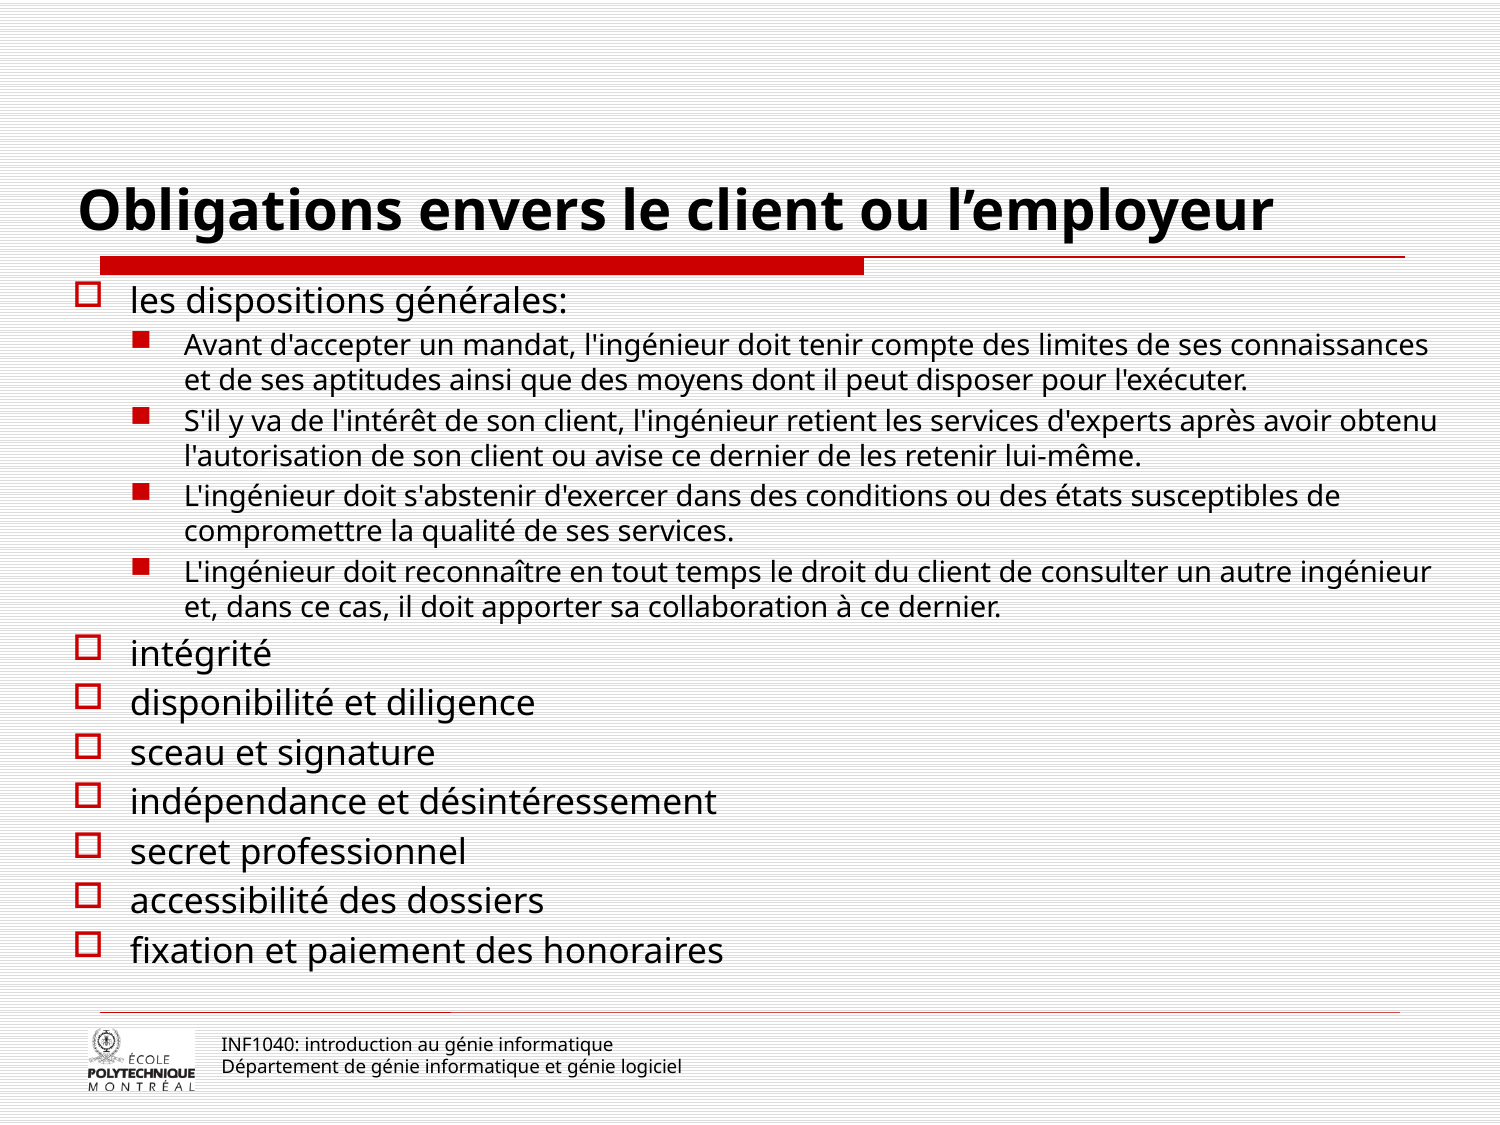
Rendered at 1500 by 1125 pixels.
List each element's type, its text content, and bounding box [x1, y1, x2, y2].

picture [88, 1036, 195, 1091]
list les dispositions générales: Avant d'accepter un mandat, l'ingénieur doit tenir compte des limites de ses connaissances et de ses aptitudes ainsi que des moyens dont il peut disposer pour l'exécuter. S'il y va de l'intérêt de son client, l'ingénieur retient les services d'experts après avoir obtenu l'autorisation de son client ou avise ce dernier de les retenir lui-même. L'ingénieur doit s'abstenir d'exercer dans des conditions ou des états susceptibles de compromettre la qualité de ses services. L'ingénieur doit reconnaître en tout temps le droit du client de consulter un autre ingénieur et, dans ce cas, il doit apporter sa collaboration à ce dernier. intégrité disponibilité et diligence sceau et signature indépendance et désintéressement secret professionnel accessibilité des dossiers fixation et paiement des honoraires [57, 270, 1469, 1036]
footer INF1040: introduction au génie informatique Département de génie informatique et génie logiciel [206, 1024, 988, 1101]
title Obligations envers le client ou l’employeur [62, 50, 1469, 250]
